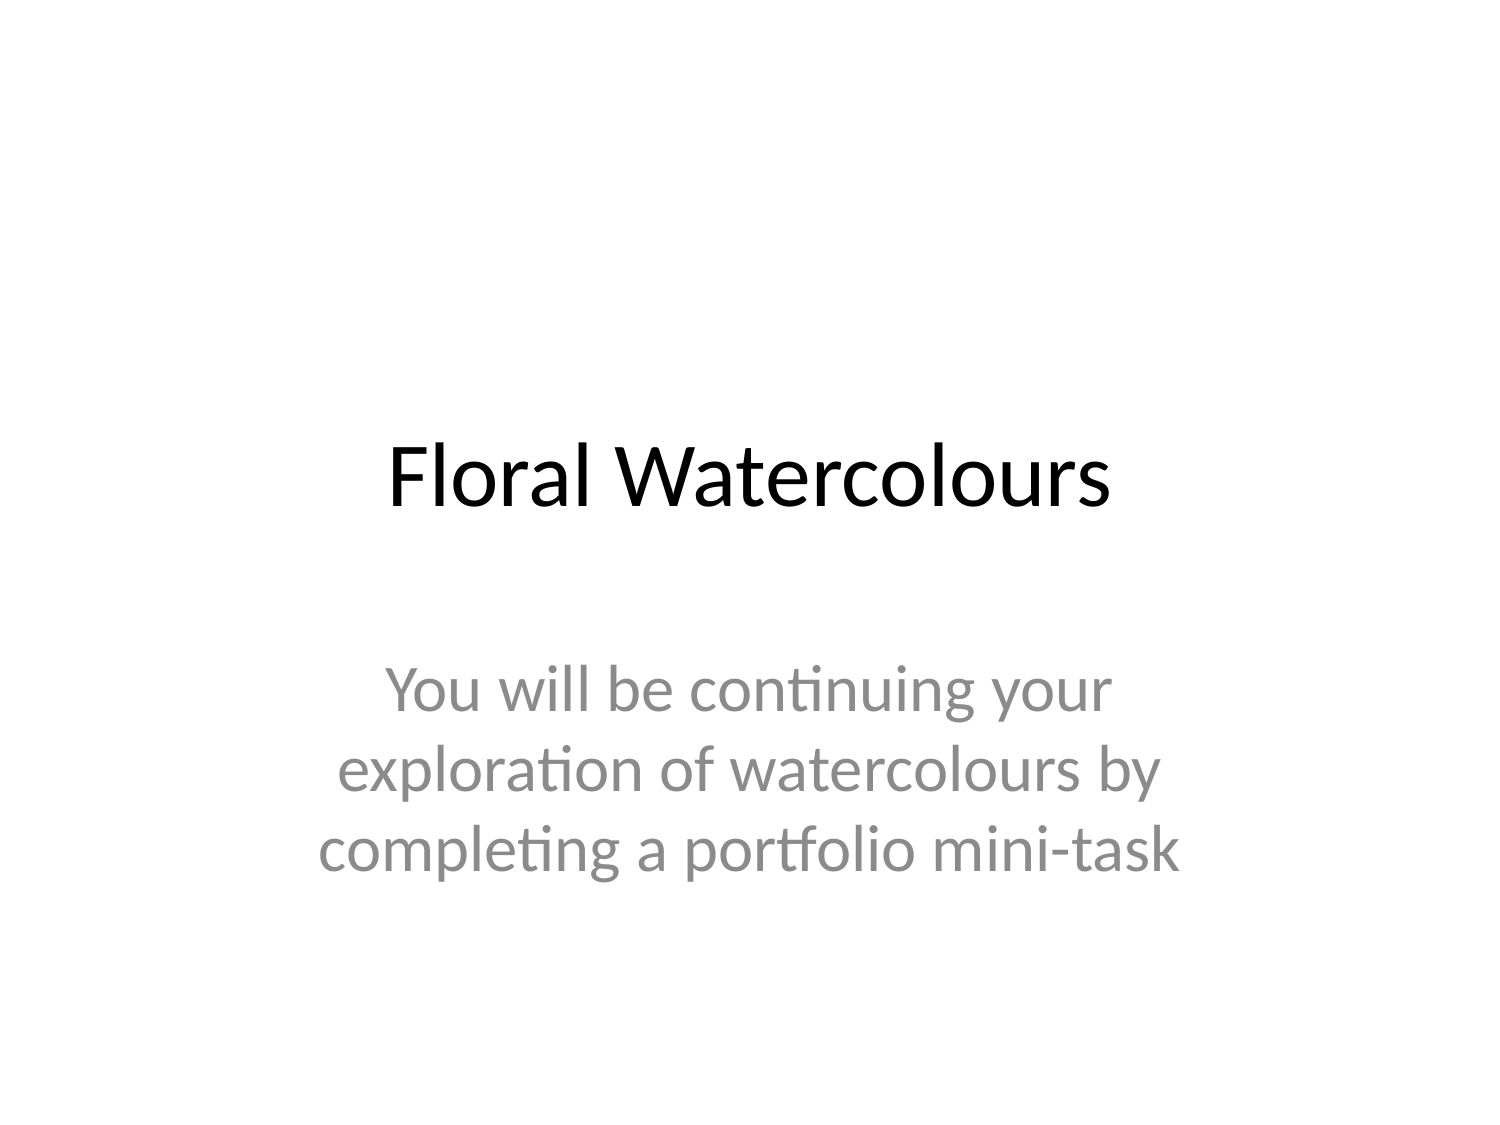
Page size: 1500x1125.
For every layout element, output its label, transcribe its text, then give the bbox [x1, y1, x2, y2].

subtitle You will be continuing your exploration of watercolours by completing a portfolio mini-task [225, 637, 1275, 925]
title Floral Watercolours [112, 349, 1388, 591]
